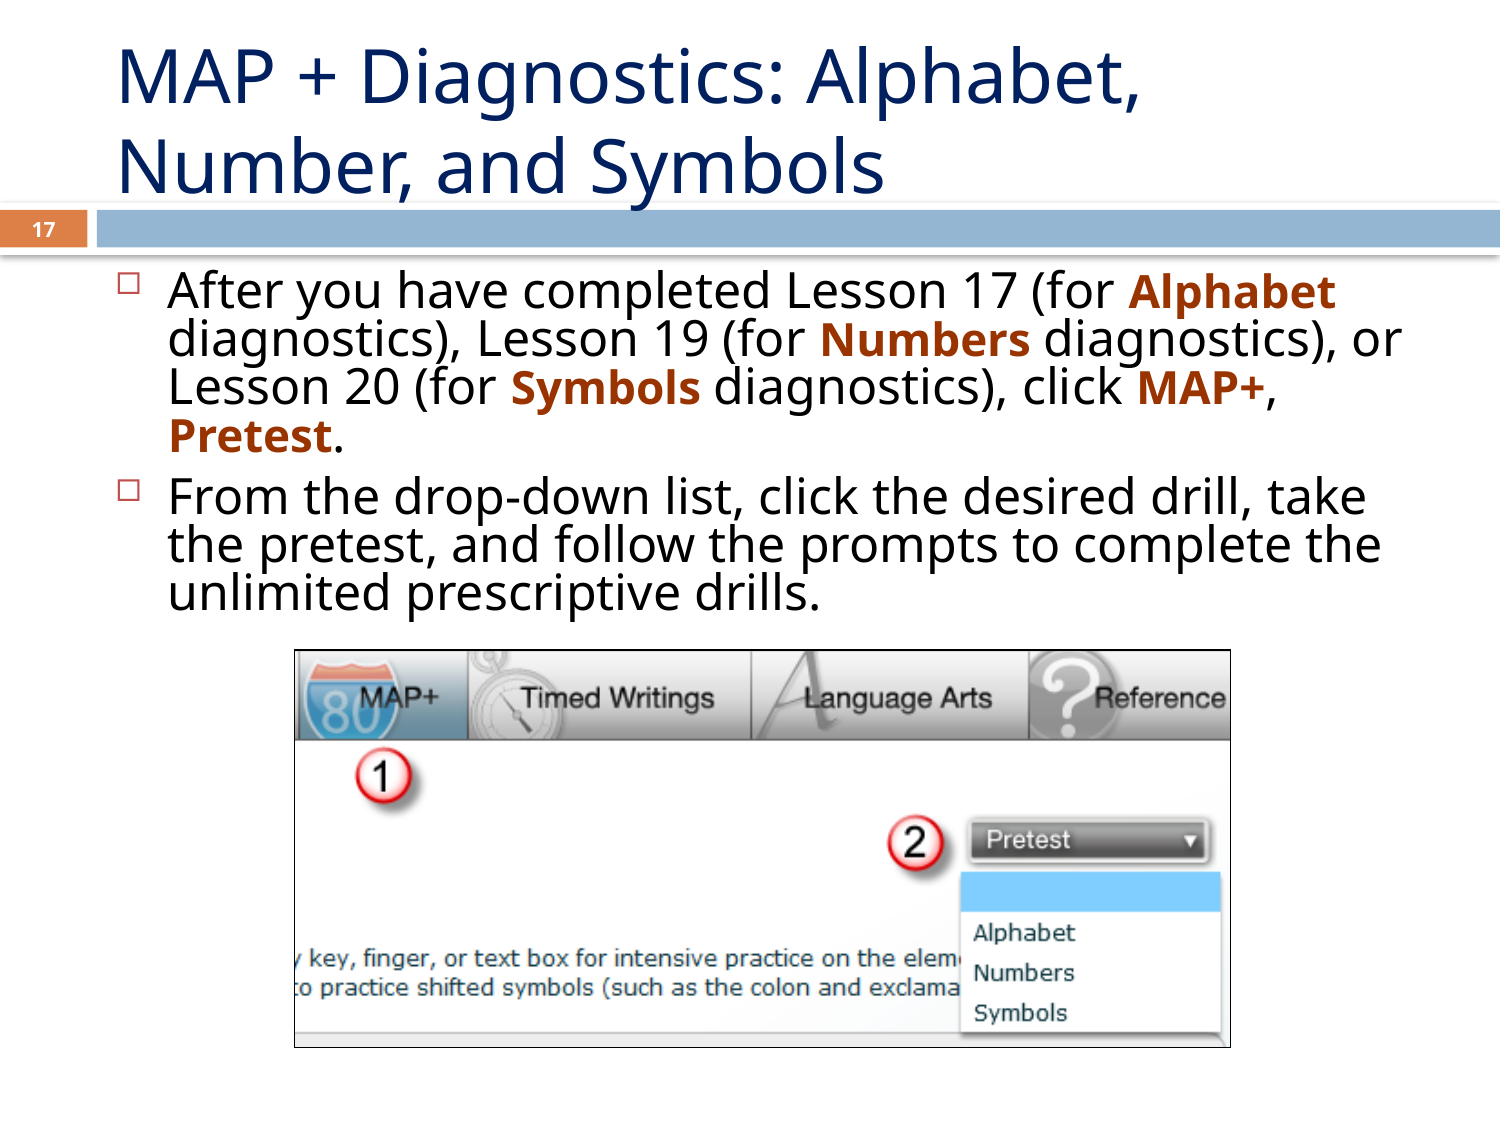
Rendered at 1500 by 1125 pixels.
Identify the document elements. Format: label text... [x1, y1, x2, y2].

title MAP + Diagnostics: Alphabet, Number, and Symbols [100, 37, 1439, 201]
picture [295, 650, 1231, 1048]
list After you have completed Lesson 17 (for Alphabet diagnostics), Lesson 19 (for Numbers diagnostics), or Lesson 20 (for Symbols diagnostics), click MAP+, Pretest. From the drop-down list, click the desired drill, take the pretest, and follow the prompts to complete the unlimited prescriptive drills. [100, 262, 1439, 587]
text_box 17 [0, 208, 88, 249]
